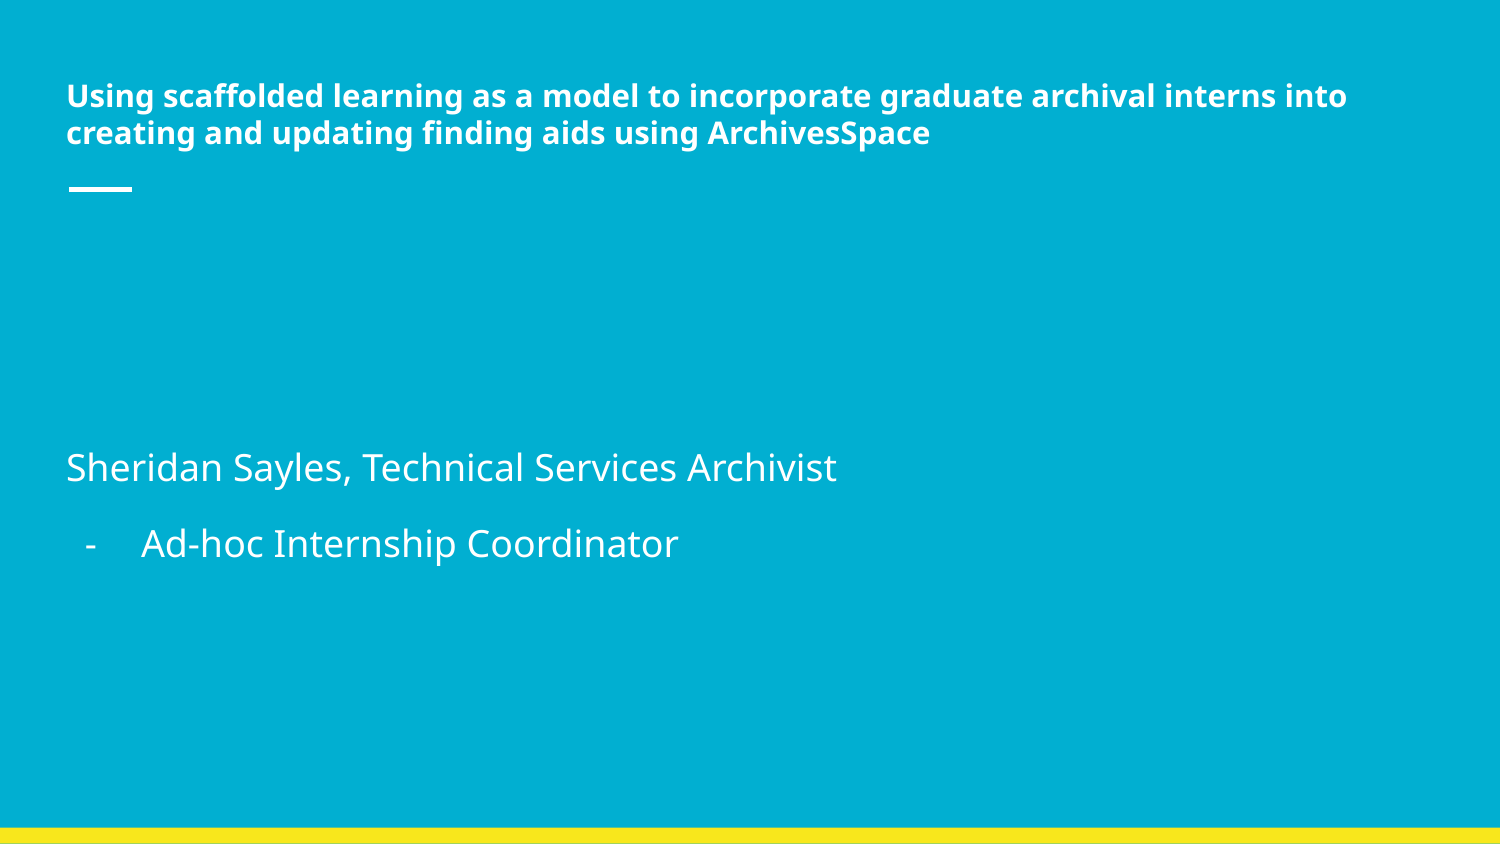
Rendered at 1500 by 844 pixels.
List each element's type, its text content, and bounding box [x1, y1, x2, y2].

title Using scaffolded learning as a model to incorporate graduate archival interns into creating and updating finding aids using ArchivesSpace [51, 61, 1449, 167]
list Sheridan Sayles, Technical Services Archivist Ad-hoc Internship Coordinator [51, 421, 1449, 672]
